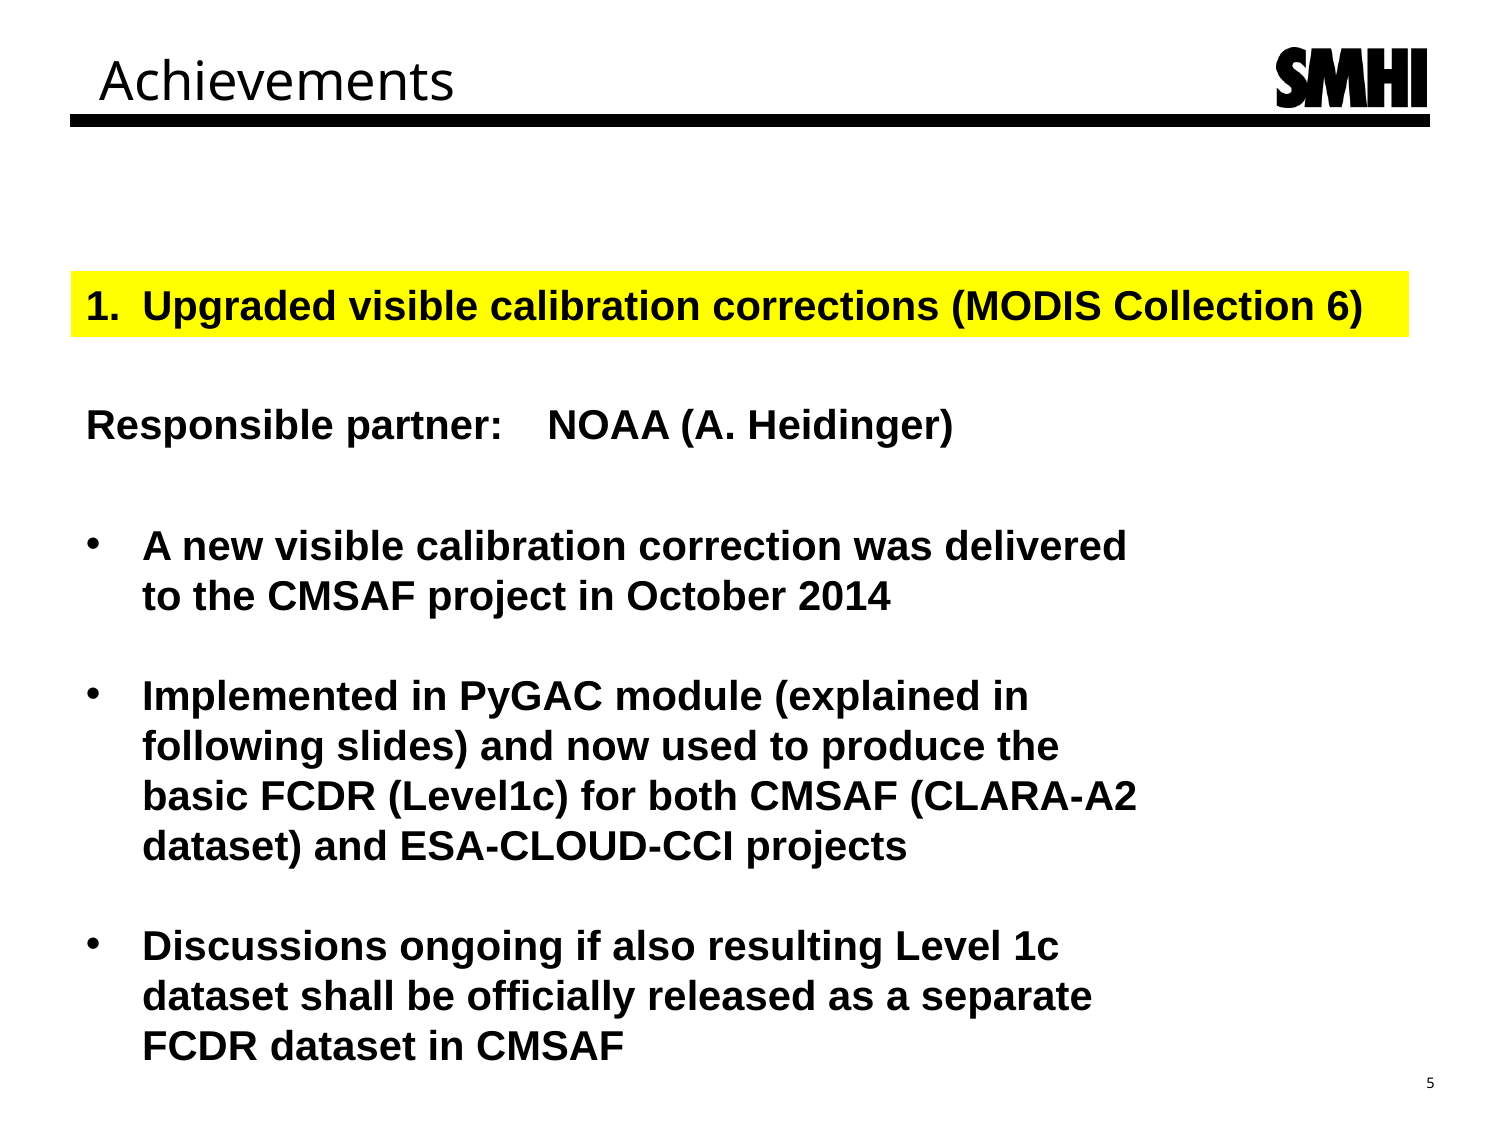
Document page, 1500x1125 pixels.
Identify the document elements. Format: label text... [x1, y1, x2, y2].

slide_number 5 [1350, 1073, 1435, 1093]
title Achievements [99, 40, 1267, 112]
text_box A new visible calibration correction was delivered to the CMSAF project in October 2014 Implemented in PyGAC module (explained in following slides) and now used to produce the basic FCDR (Level1c) for both CMSAF (CLARA-A2 dataset) and ESA-CLOUD-CCI projects Discussions ongoing if also resulting Level 1c dataset shall be officially released as a separate FCDR dataset in CMSAF [71, 511, 1185, 1125]
picture [1276, 47, 1427, 108]
text_box Responsible partner: NOAA (A. Heidinger) [71, 390, 1185, 456]
text_box Upgraded visible calibration corrections (MODIS Collection 6) [71, 271, 1409, 337]
